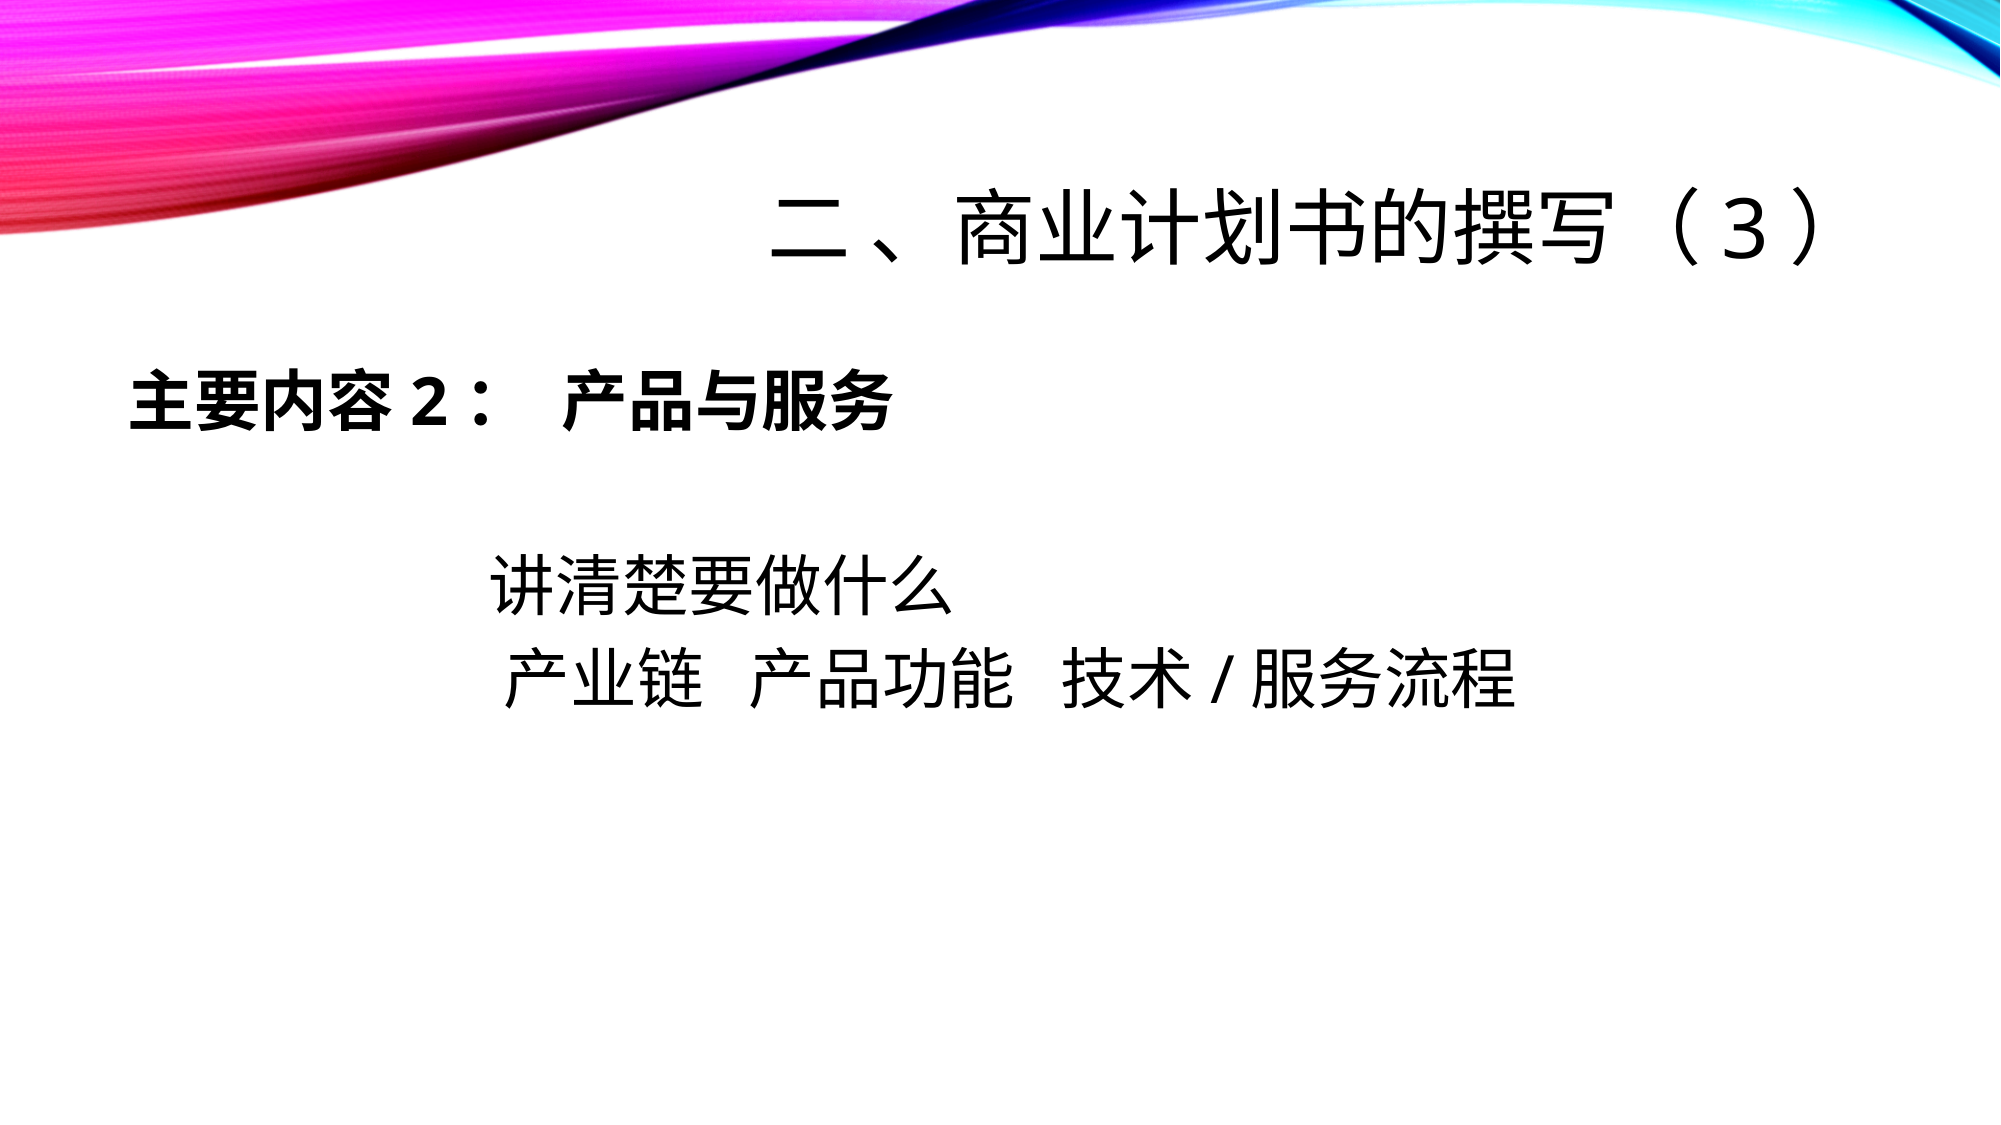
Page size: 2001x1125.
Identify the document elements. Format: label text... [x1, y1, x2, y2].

picture [0, 0, 2000, 237]
picture [1890, 0, 2000, 75]
list 主要内容2： 产品与服务 讲清楚要做什么 产业链 产品功能 技术/服务流程 [112, 359, 1888, 1021]
title 二 、商业计划书的撰写（3） [474, 125, 1888, 338]
picture [1910, 0, 2000, 45]
